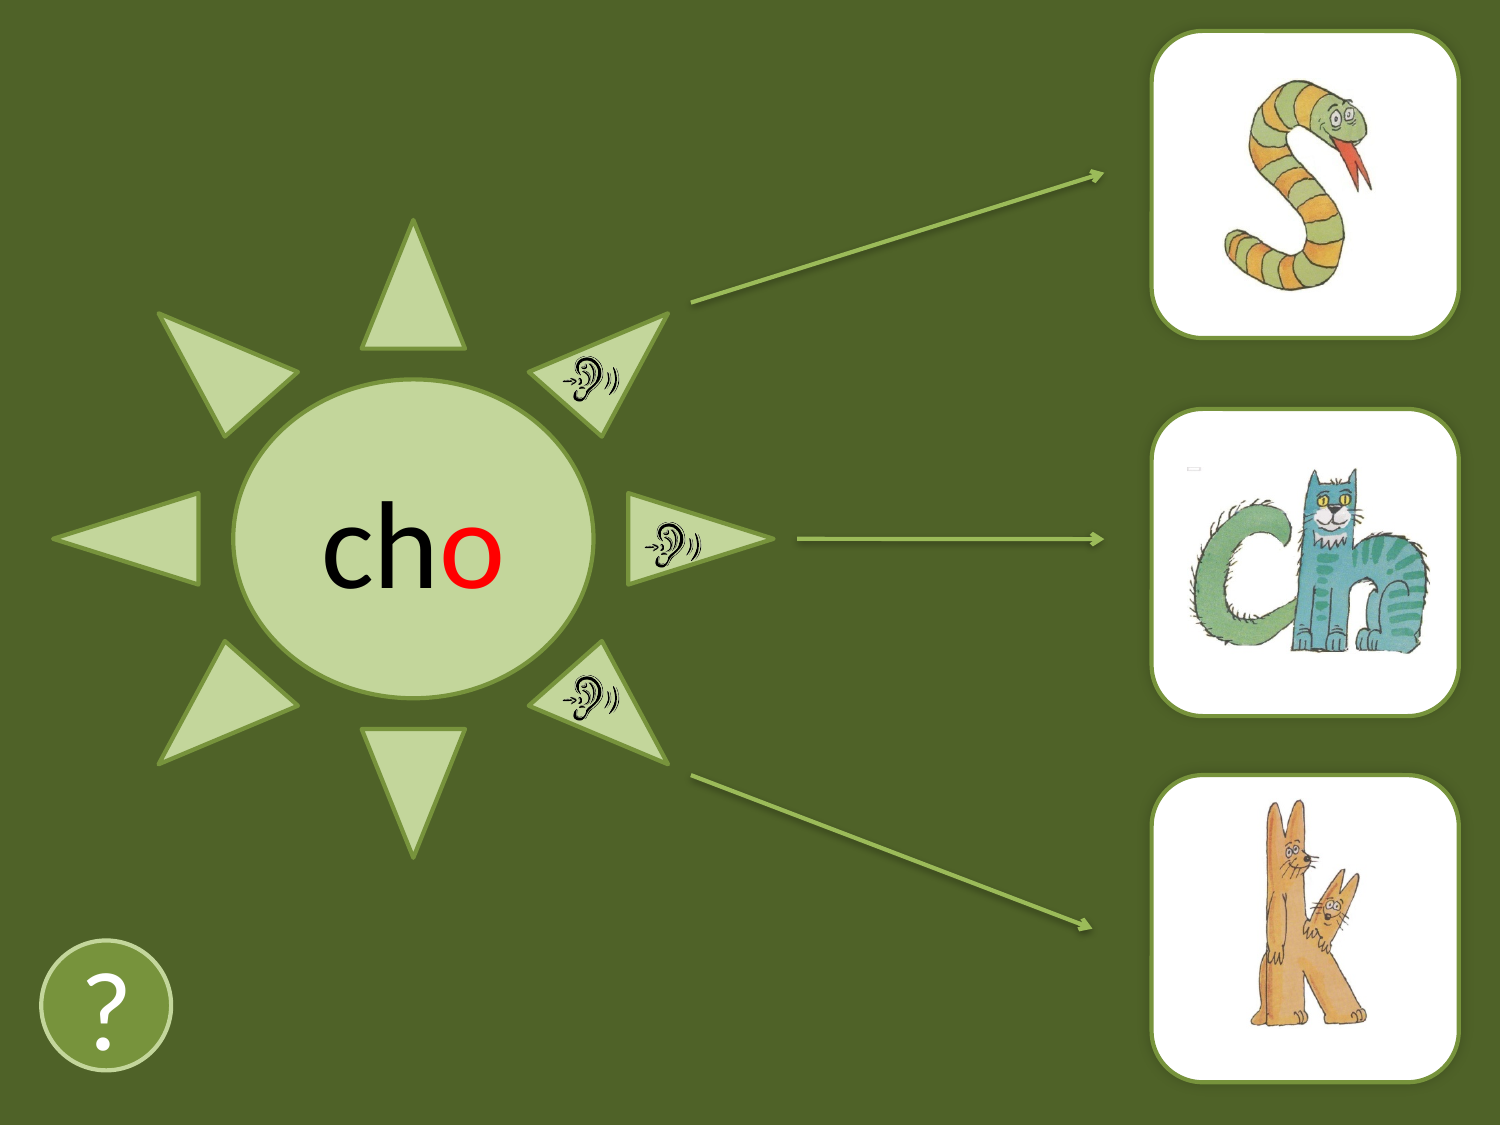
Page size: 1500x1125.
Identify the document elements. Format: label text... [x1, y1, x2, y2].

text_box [690, 774, 1093, 929]
text_box [1114, 0, 1473, 388]
text_box [1125, 395, 1485, 746]
picture [643, 514, 703, 575]
text_box [0, 0, 1500, 1125]
text_box [1125, 737, 1485, 1125]
picture [560, 349, 621, 410]
picture [1245, 798, 1370, 1029]
picture [1222, 77, 1378, 293]
text_box ? [39, 938, 174, 1073]
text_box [690, 172, 1105, 303]
picture [1186, 467, 1431, 656]
picture [560, 668, 621, 729]
